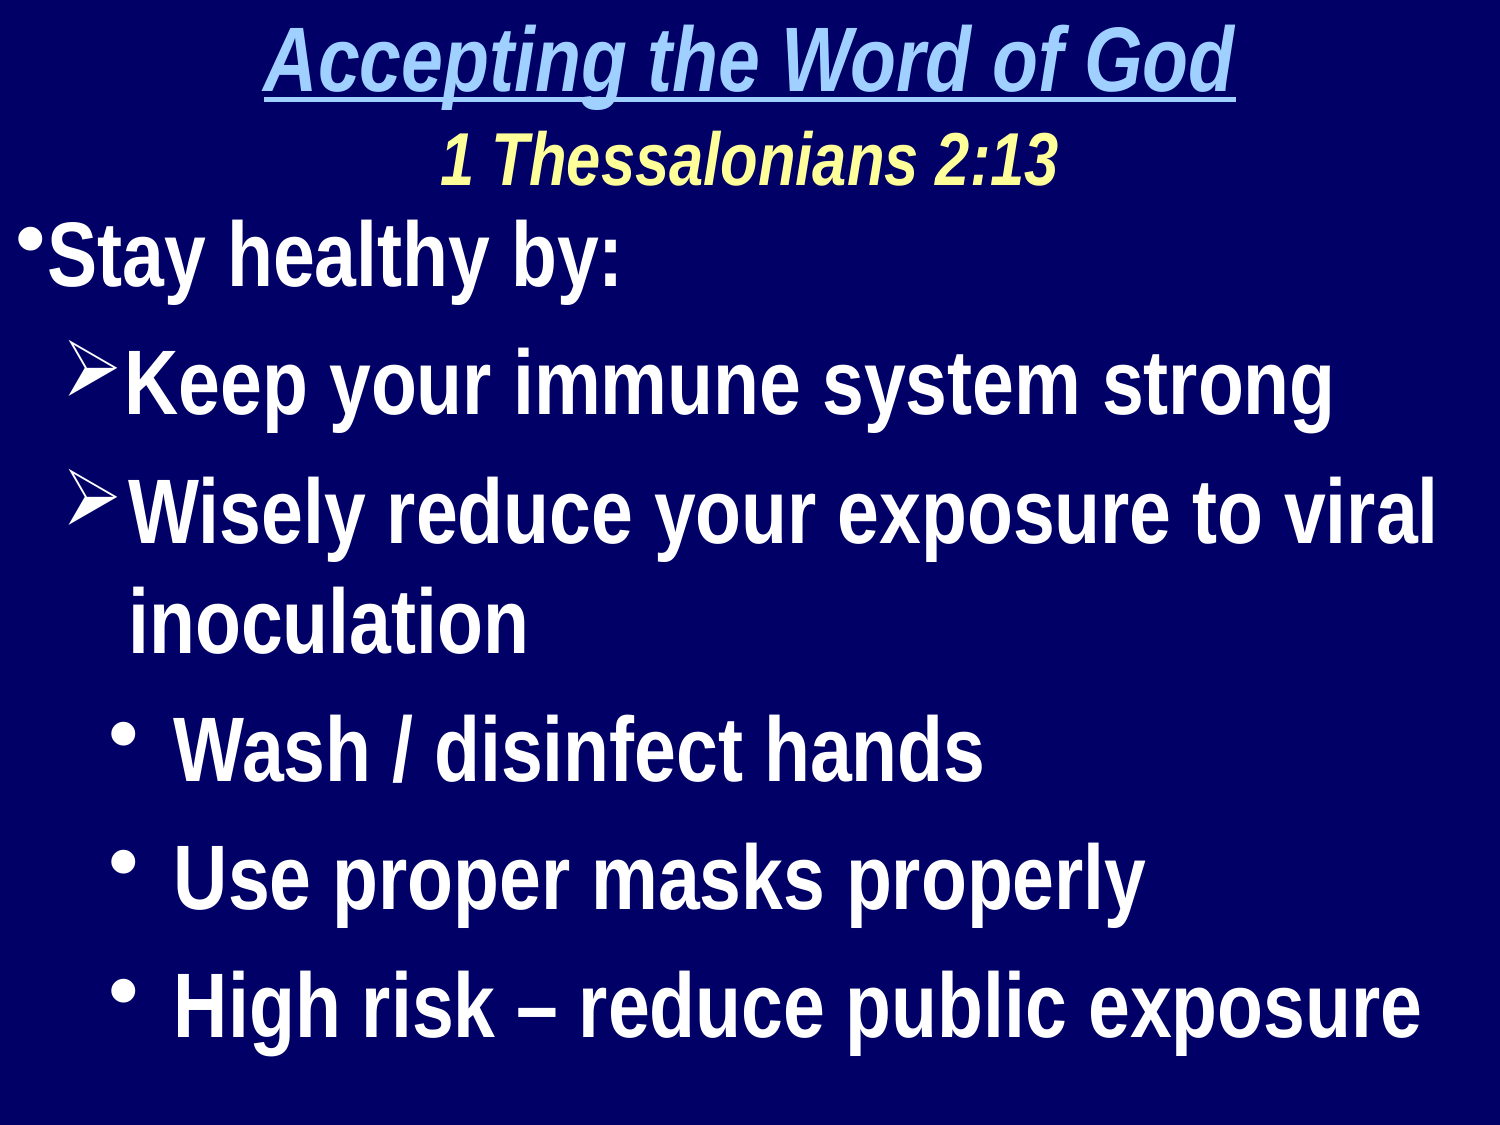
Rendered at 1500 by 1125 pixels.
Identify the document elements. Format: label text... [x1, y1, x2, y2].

list Stay healthy by: Keep your immune system strong Wisely reduce your exposure to viral inoculation Wash / disinfect hands Use proper masks properly High risk – reduce public exposure [0, 187, 1500, 1100]
title Accepting the Word of God 1 Thessalonians 2:13 [0, 0, 1500, 187]
